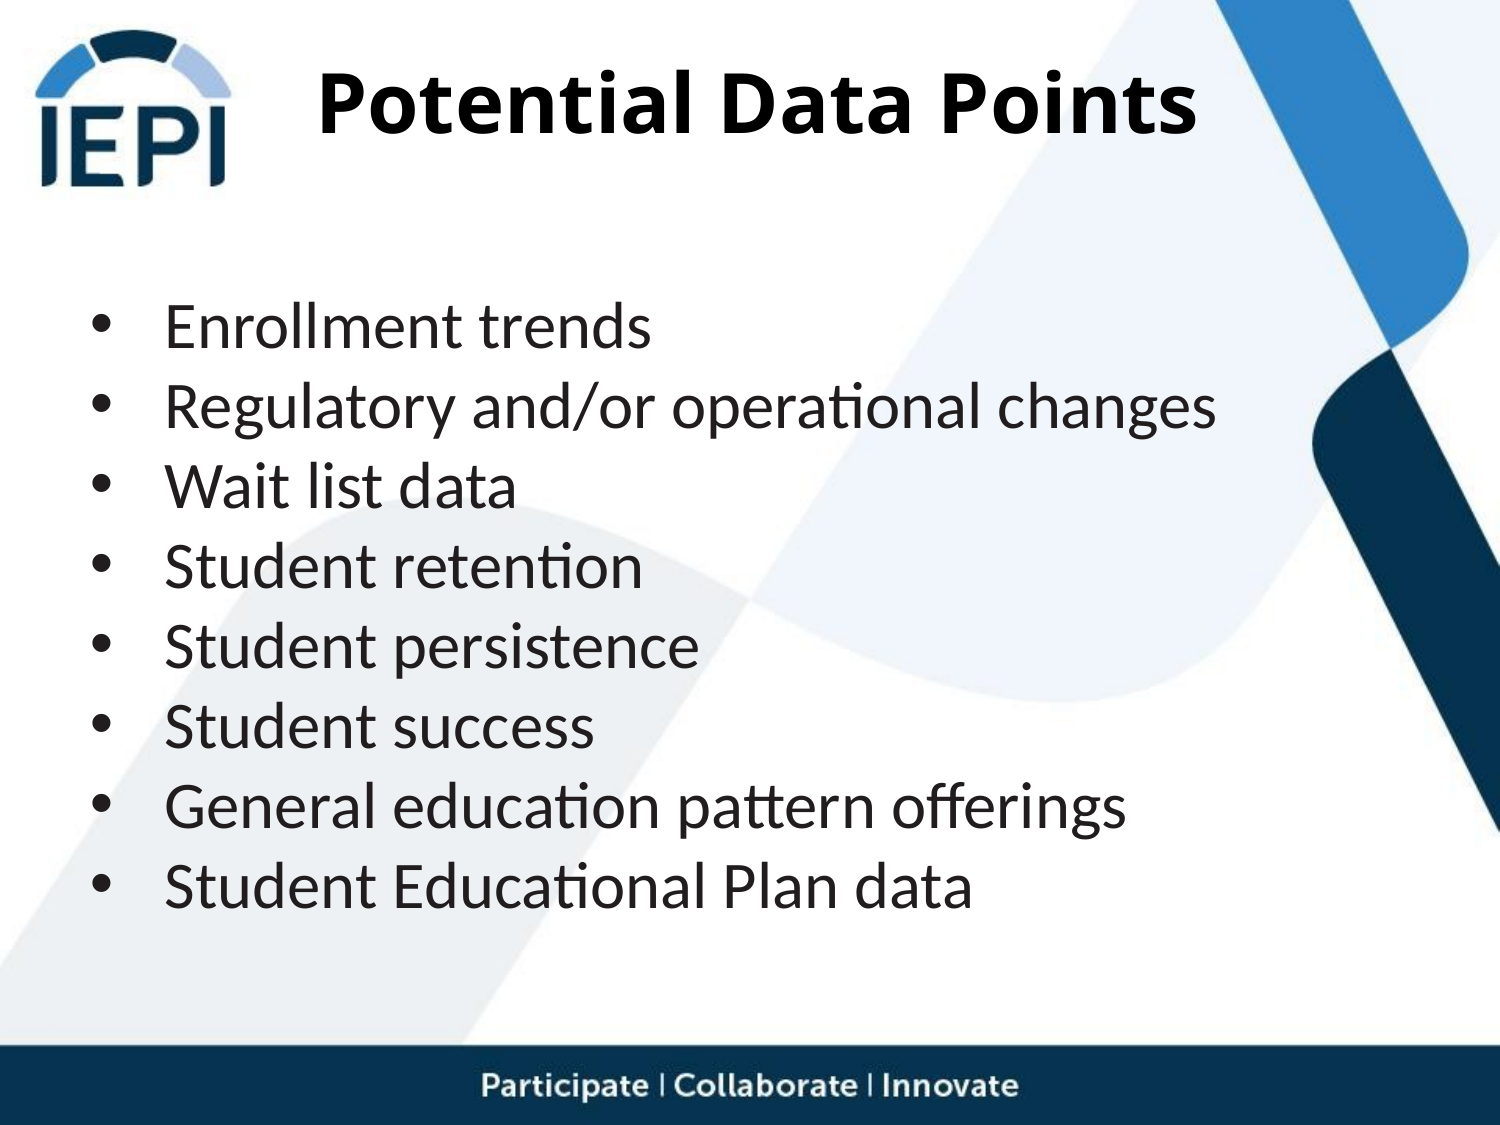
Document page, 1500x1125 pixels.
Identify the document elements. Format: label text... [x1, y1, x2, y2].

title Potential Data Points [315, 50, 1500, 151]
text_box Enrollment trends Regulatory and/or operational changes Wait list data Student retention Student persistence Student success General education pattern offerings Student Educational Plan data [74, 274, 1260, 930]
picture [0, 0, 1500, 1125]
